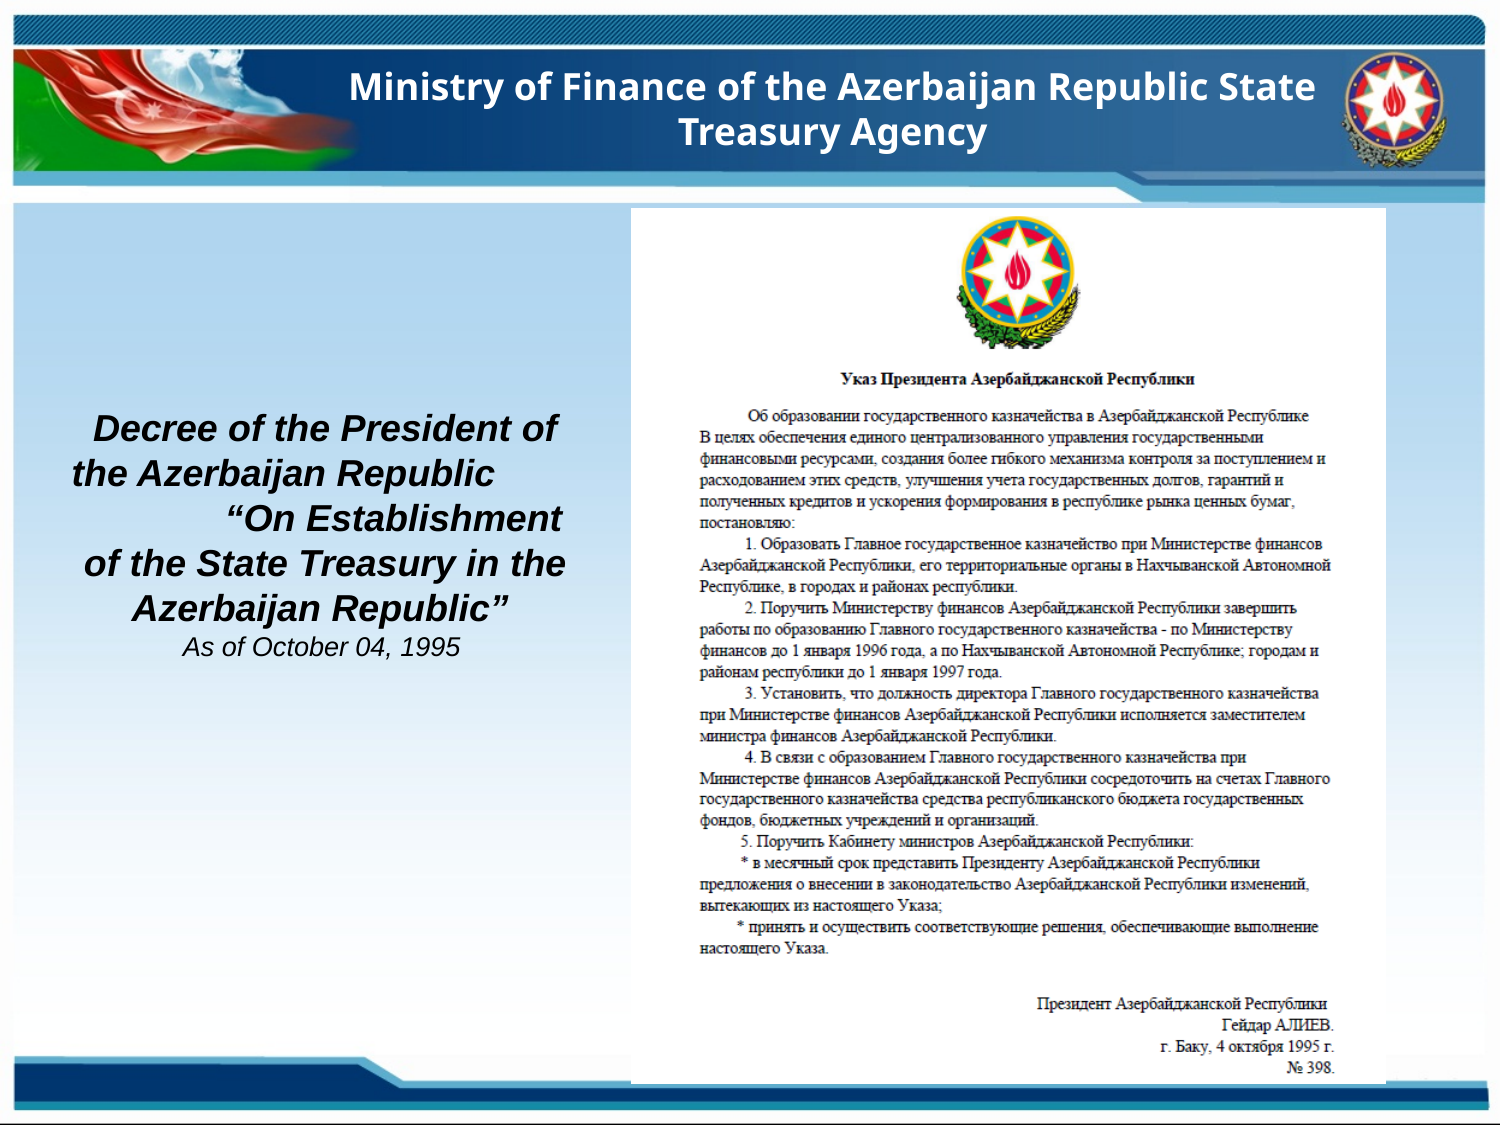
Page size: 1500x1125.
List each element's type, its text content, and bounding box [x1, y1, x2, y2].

text_box Decree of the President of the Azerbaijan Republic “On Establishment of the State Treasury in the Azerbaijan Republic” As of October 04, 1995 [53, 397, 598, 670]
text_box Ministry of Finance of the Azerbaijan Republic State Treasury Agency [301, 55, 1365, 161]
picture [0, 0, 1500, 1125]
